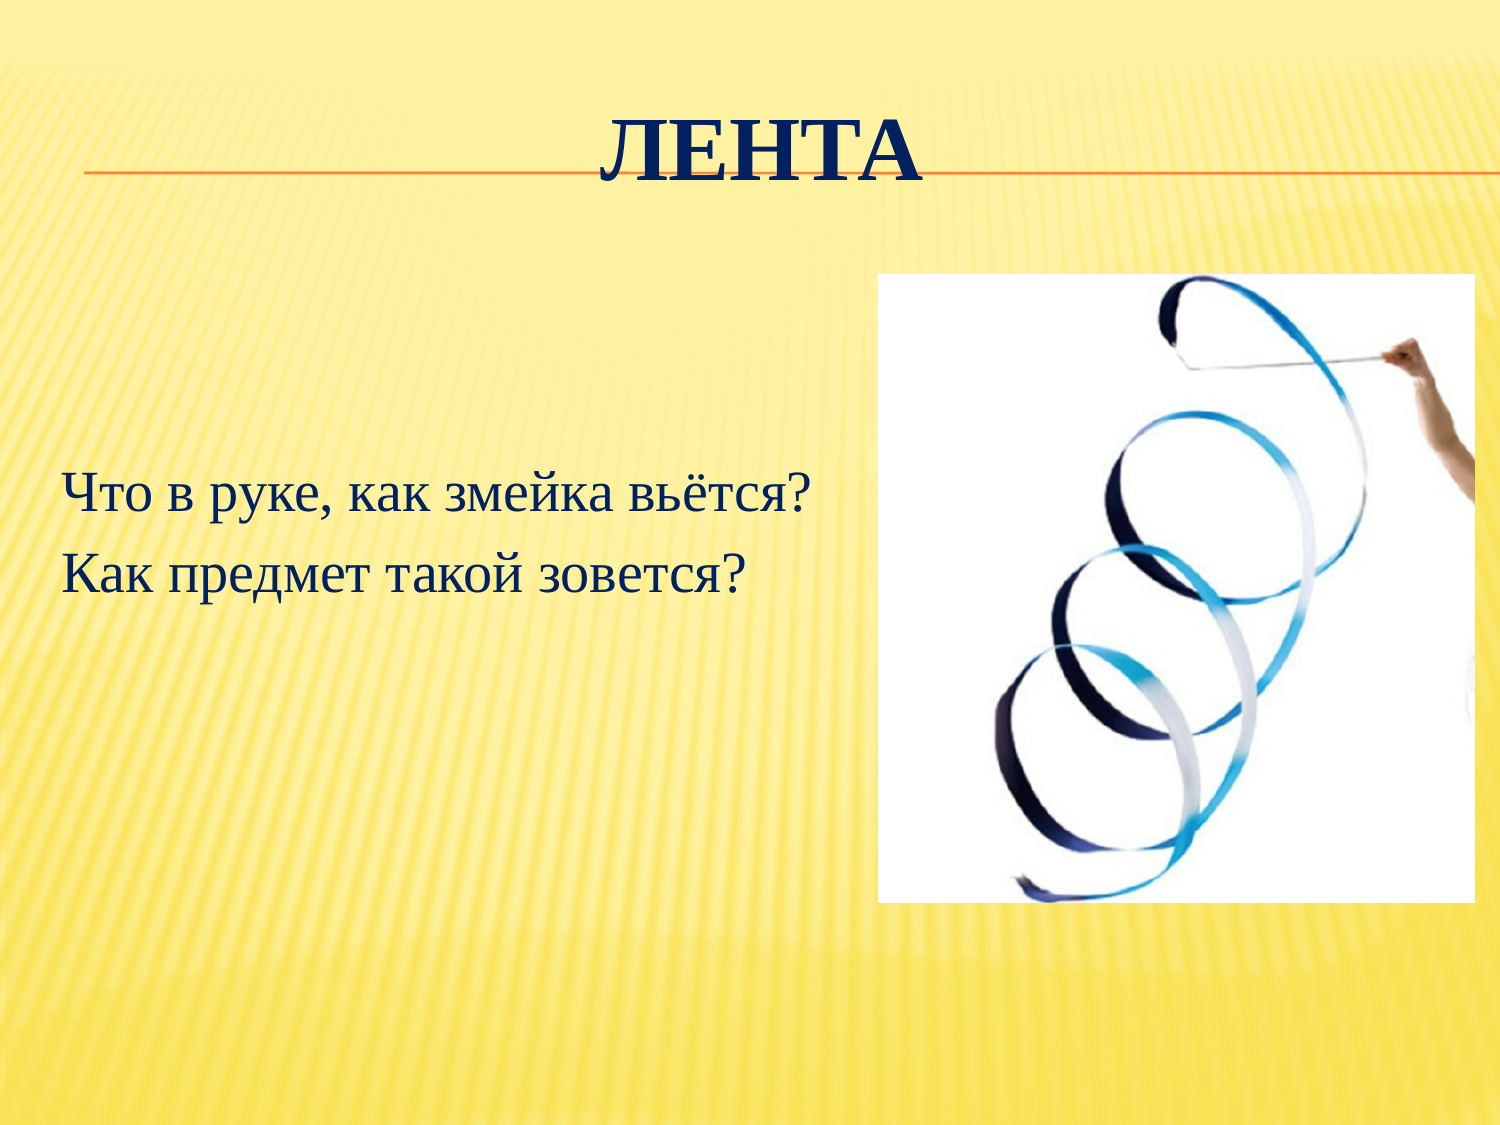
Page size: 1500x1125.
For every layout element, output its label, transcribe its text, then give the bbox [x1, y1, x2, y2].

title Лента [49, 75, 1475, 213]
list Что в руке, как змейка вьётся? Как предмет такой зовется? [46, 445, 856, 687]
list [878, 274, 1476, 903]
